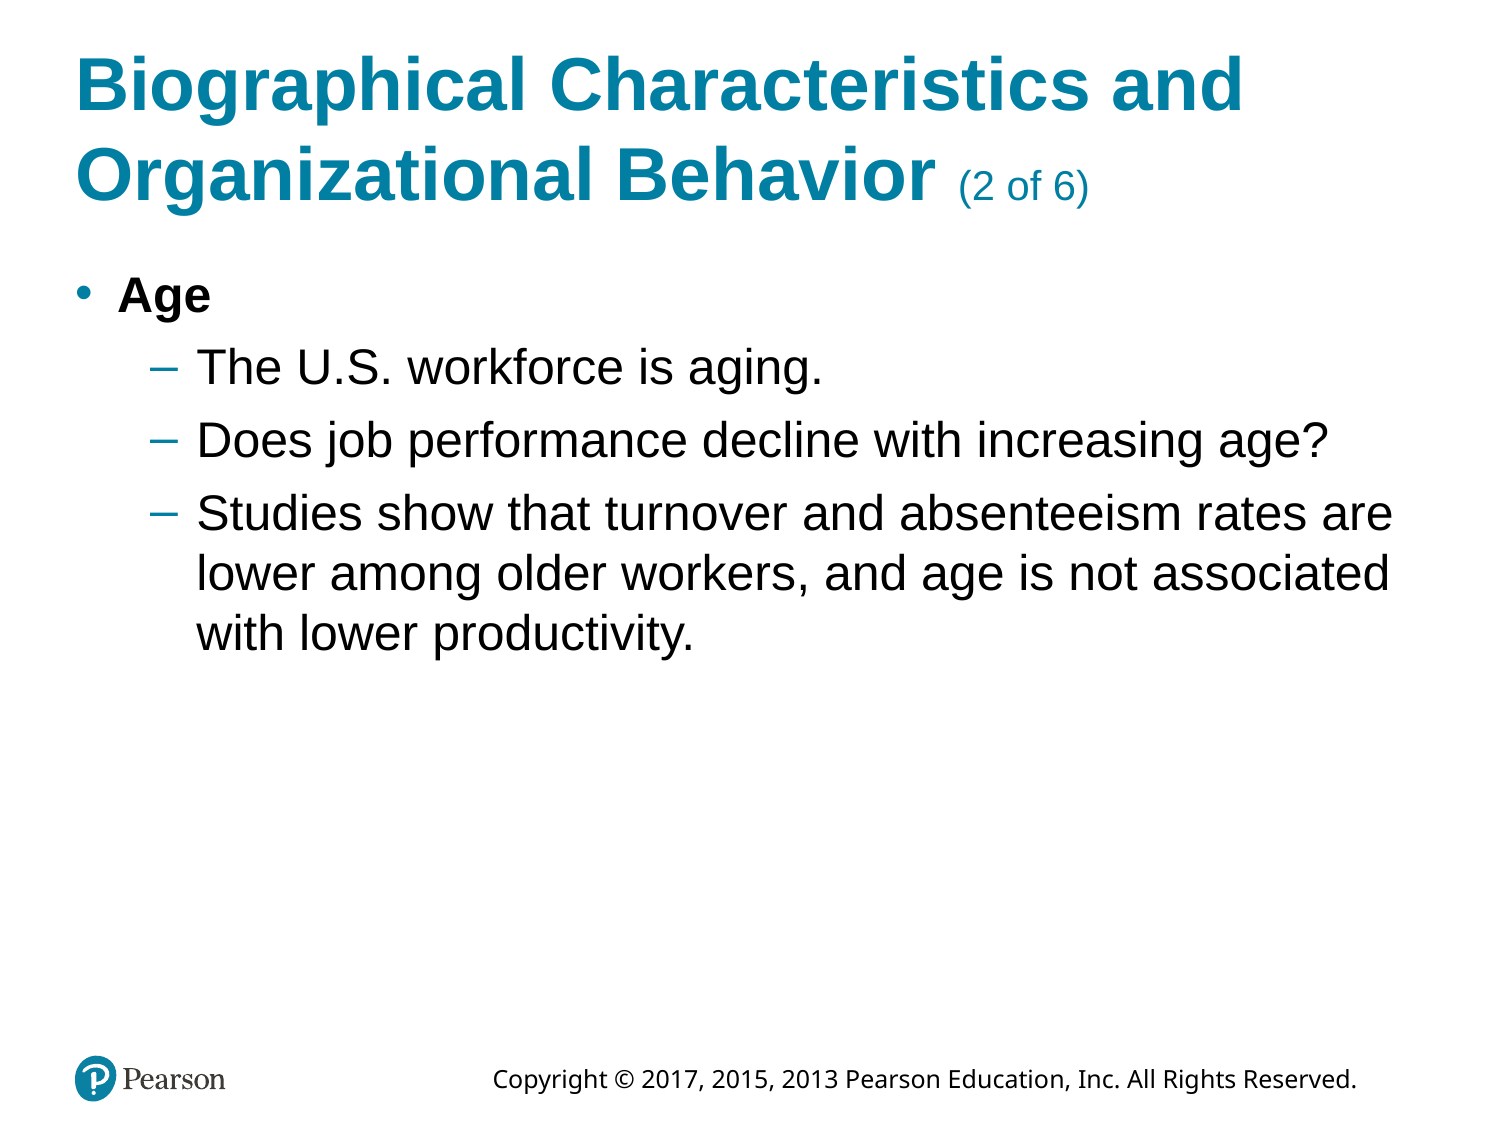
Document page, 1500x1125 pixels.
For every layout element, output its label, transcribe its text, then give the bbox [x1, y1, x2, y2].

title Biographical Characteristics and Organizational Behavior (2 of 6) [75, 35, 1425, 216]
list Age The U.S. workforce is aging. Does job performance decline with increasing age? Studies show that turnover and absenteeism rates are lower among older workers, and age is not associated with lower productivity. [75, 262, 1425, 775]
